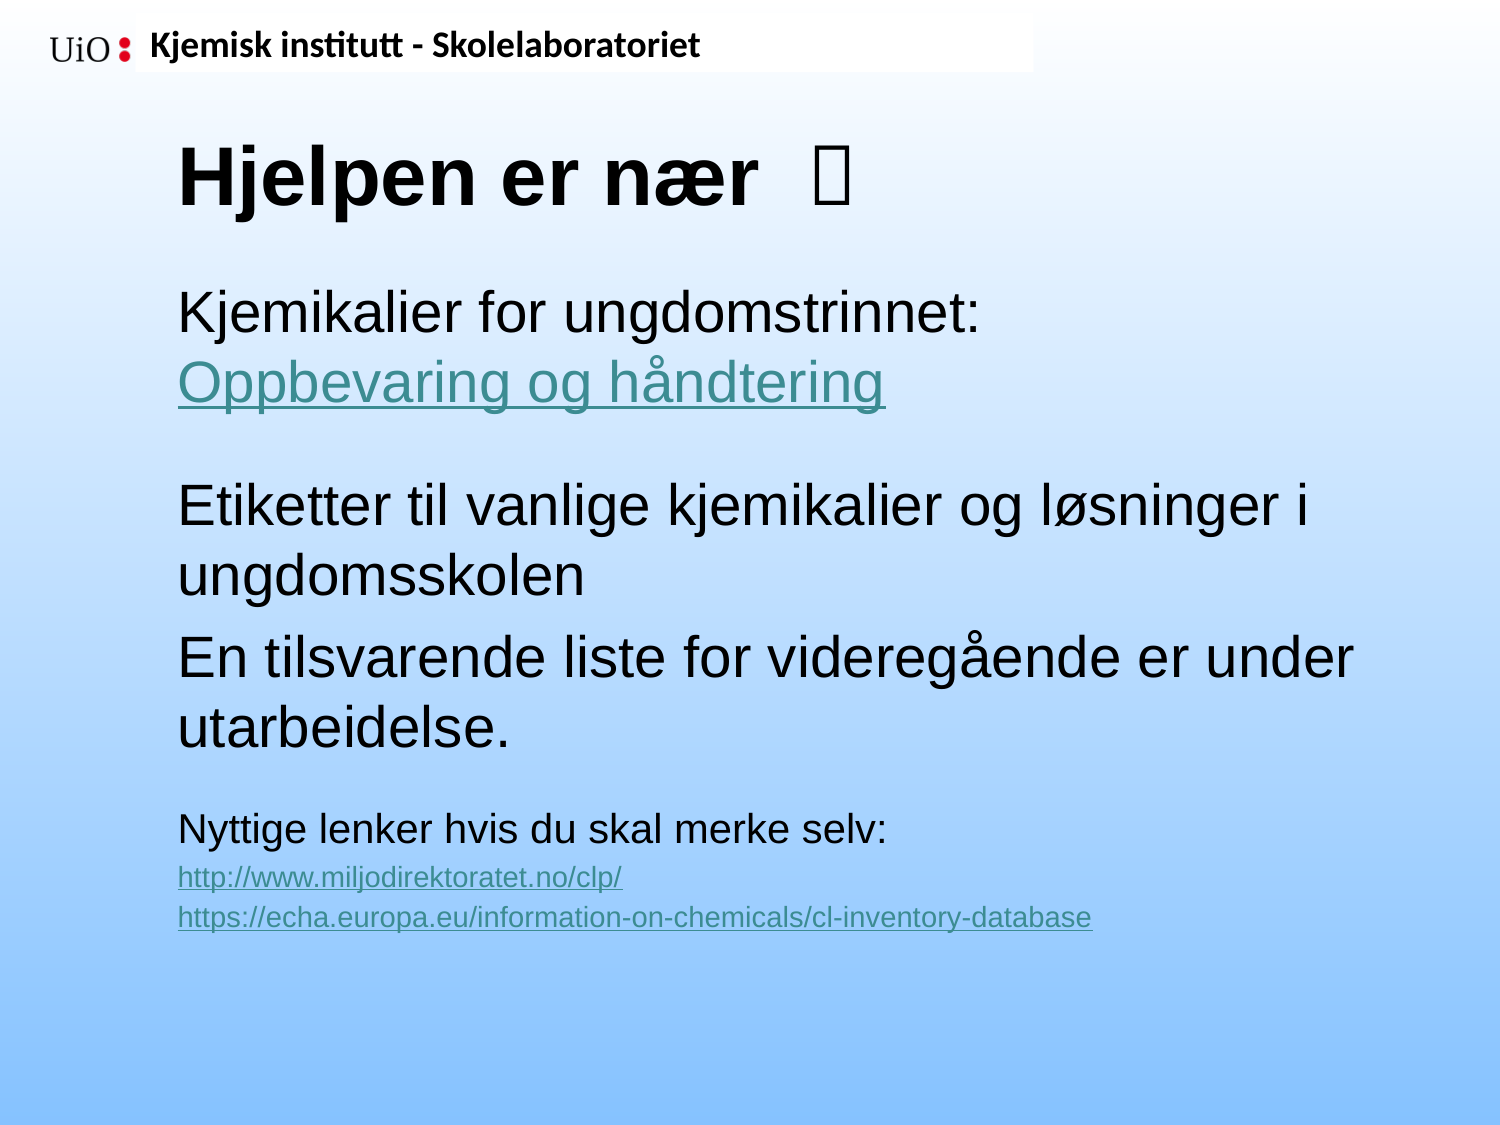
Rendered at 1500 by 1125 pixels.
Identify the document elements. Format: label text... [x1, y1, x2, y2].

title Hjelpen er nær  [162, 77, 1426, 266]
list Kjemikalier for ungdomstrinnet: Oppbevaring og håndtering Etiketter til vanlige kjemikalier og løsninger i ungdomsskolen En tilsvarende liste for videregående er under utarbeidelse. Nyttige lenker hvis du skal merke selv: http://www.miljodirektoratet.no/clp/ https://echa.europa.eu/information-on-chemicals/cl-inventory-database [162, 266, 1426, 943]
picture [50, 37, 135, 62]
